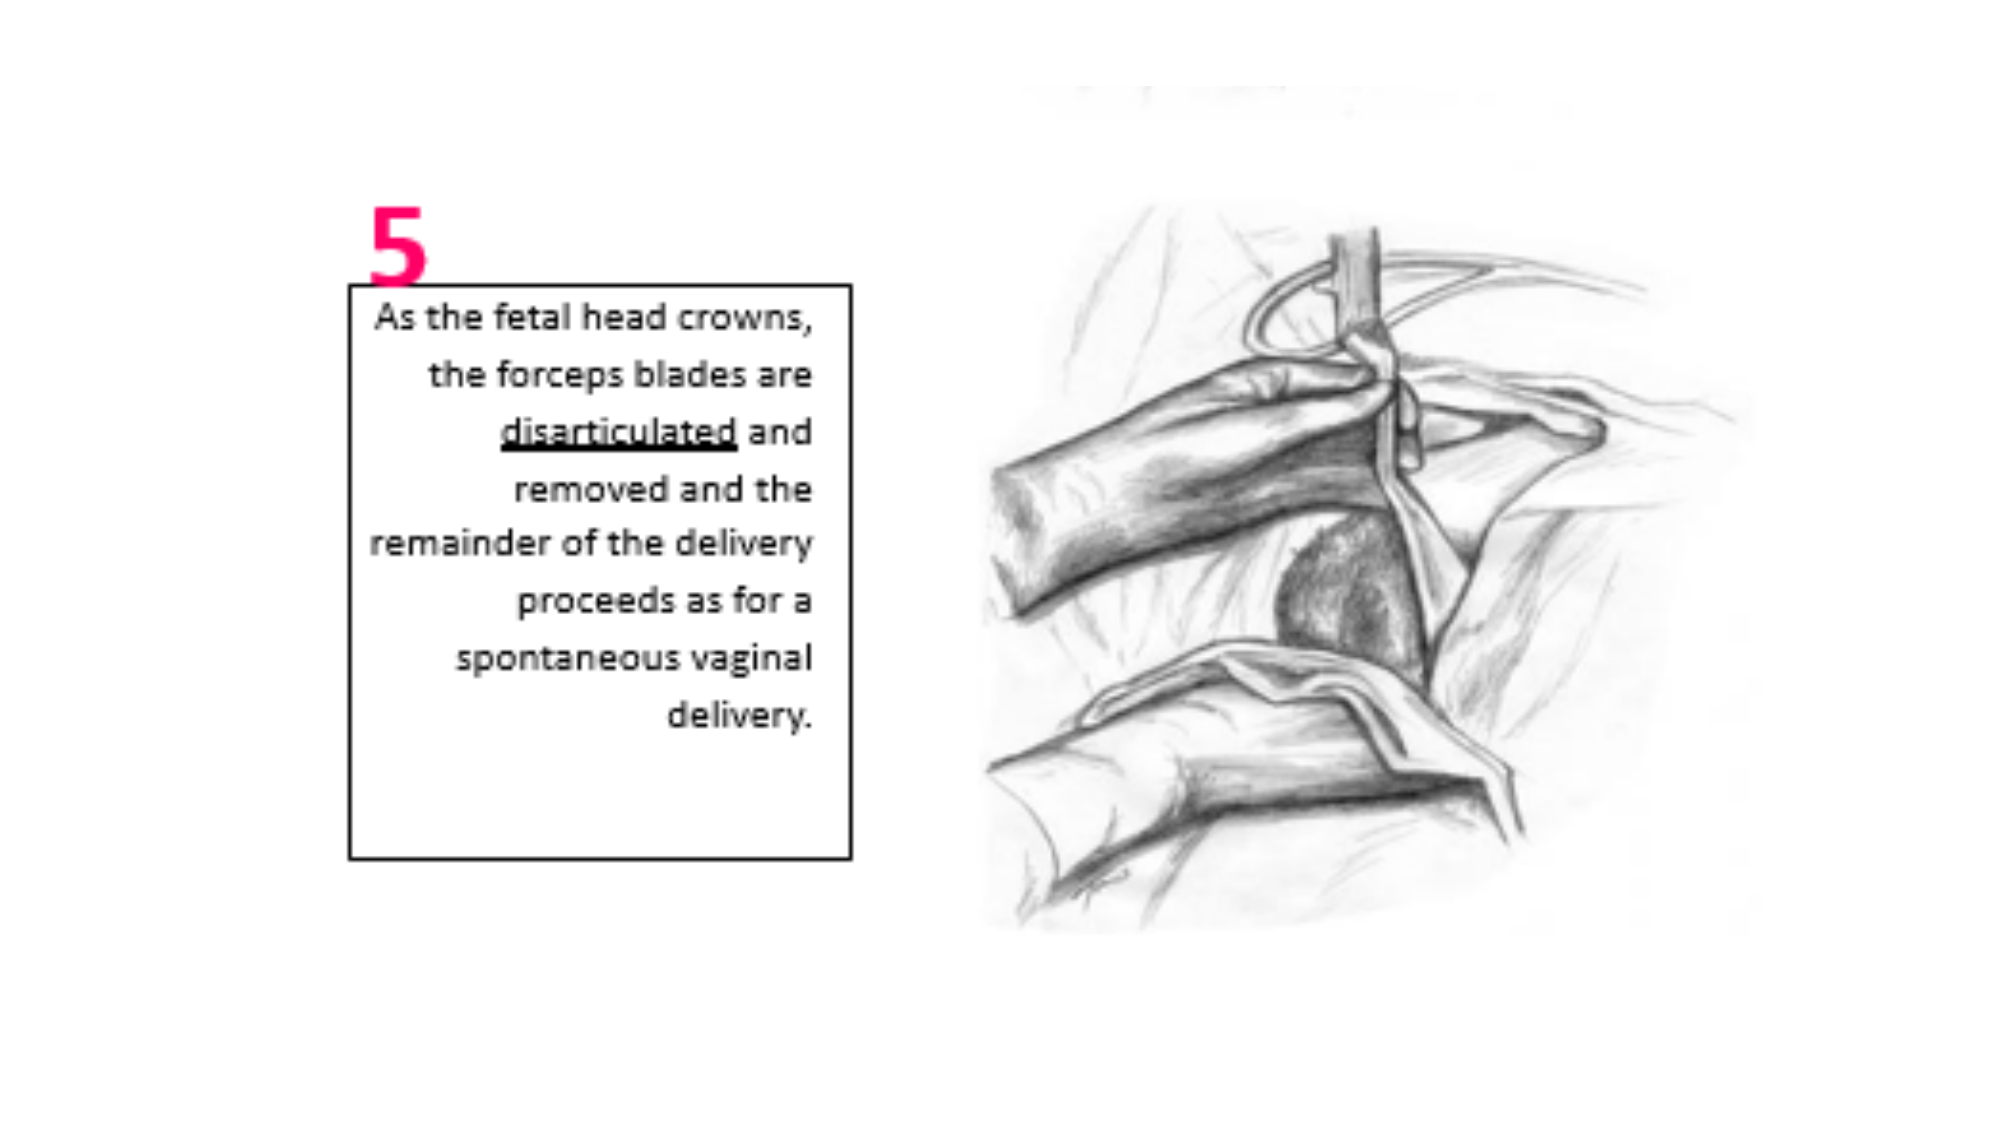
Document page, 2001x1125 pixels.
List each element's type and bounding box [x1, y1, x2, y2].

picture [246, 86, 1776, 1096]
